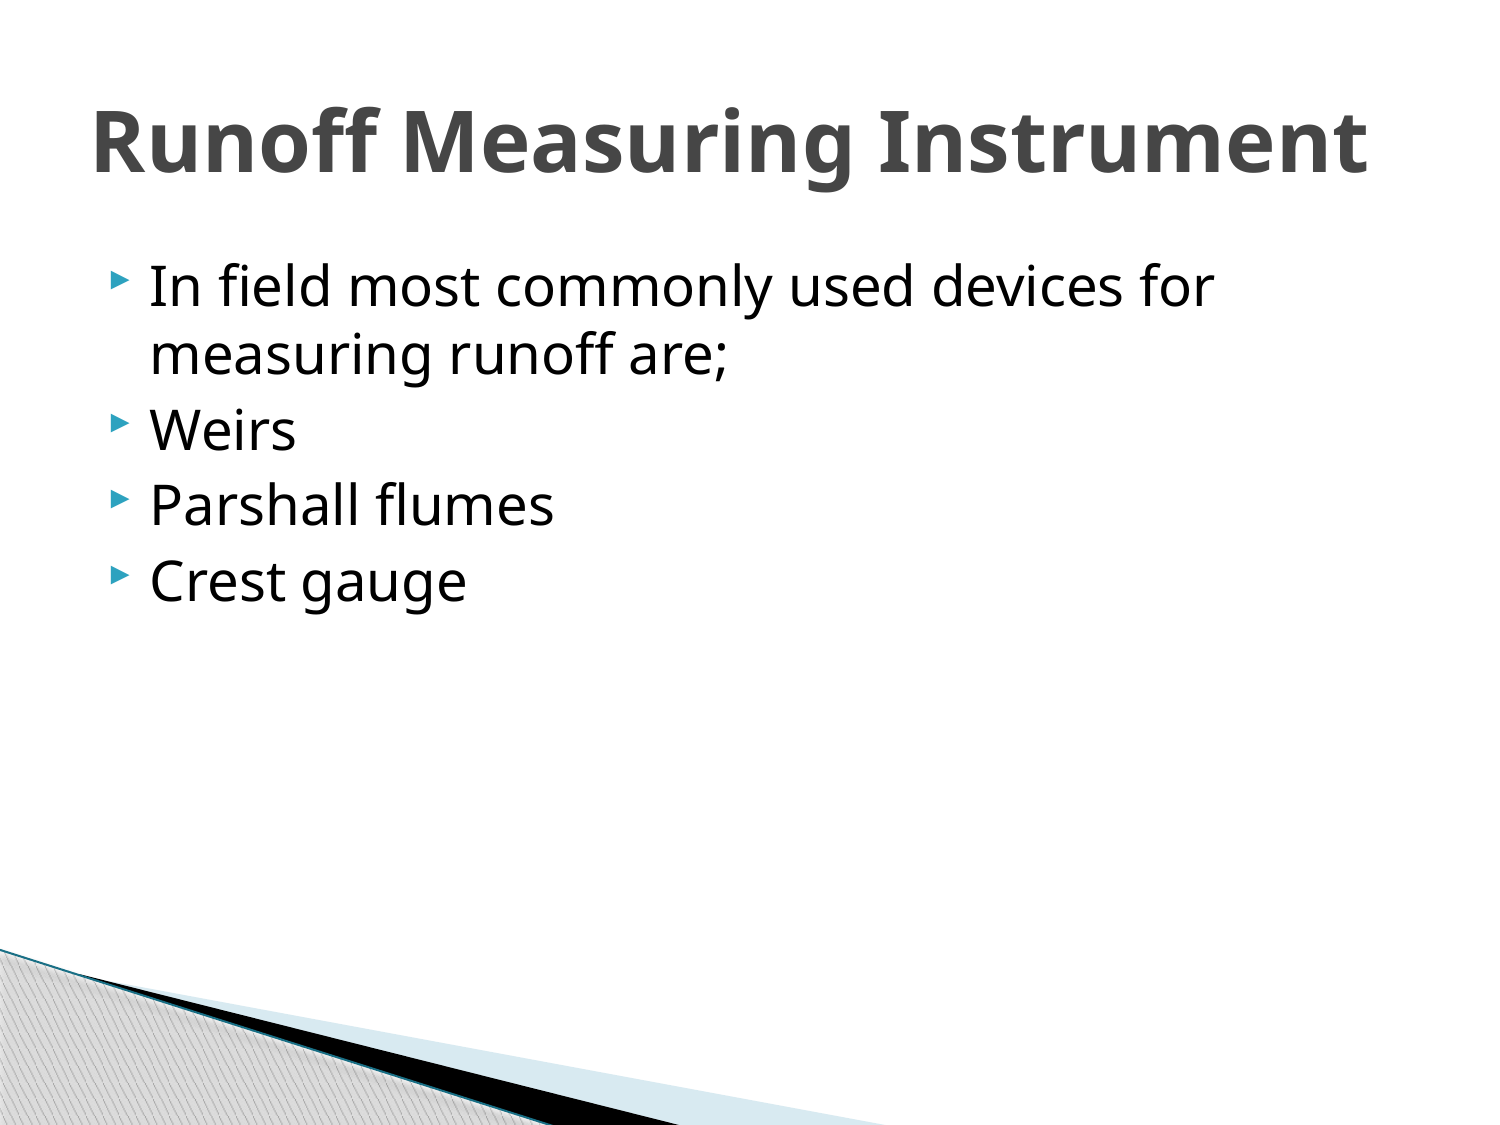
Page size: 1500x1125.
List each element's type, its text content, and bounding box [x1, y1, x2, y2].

title Runoff Measuring Instrument [75, 45, 1425, 233]
list In field most commonly used devices for measuring runoff are; Weirs Parshall flumes Crest gauge [75, 243, 1425, 986]
